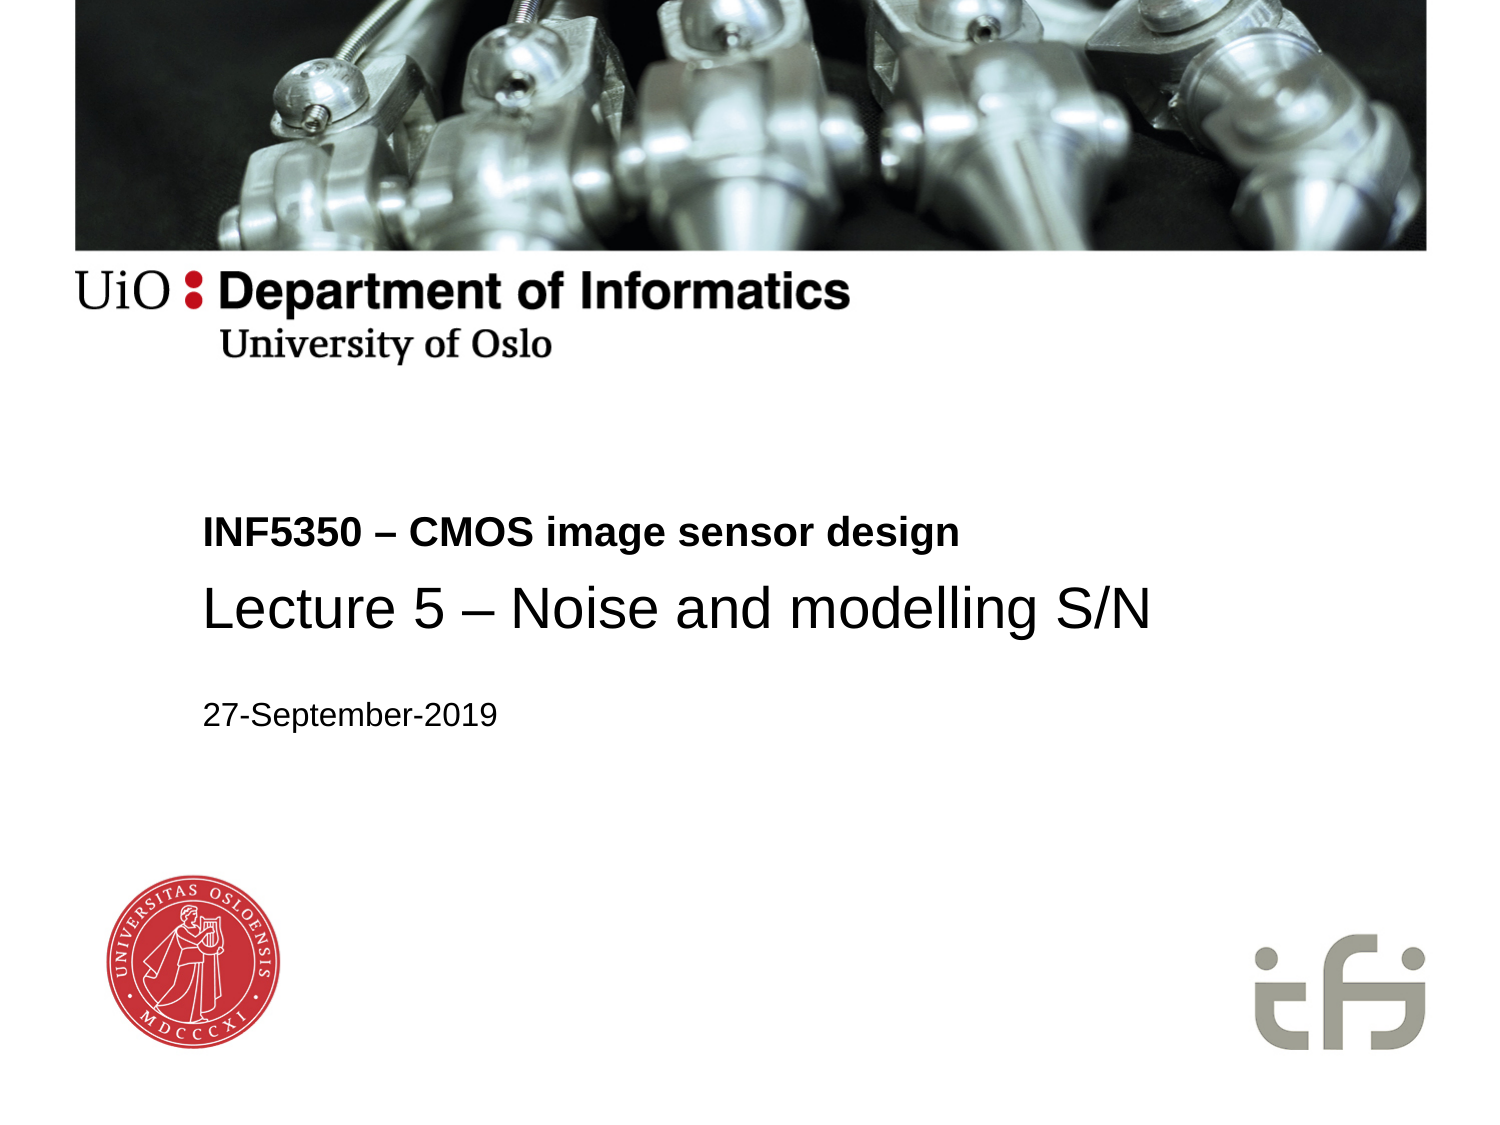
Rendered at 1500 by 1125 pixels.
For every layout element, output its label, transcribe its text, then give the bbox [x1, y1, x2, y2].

picture [0, 0, 1500, 1125]
title INF5350 – CMOS image sensor design [187, 374, 1426, 562]
subtitle Lecture 5 – Noise and modelling S/N 27-September-2019 [187, 562, 1426, 851]
